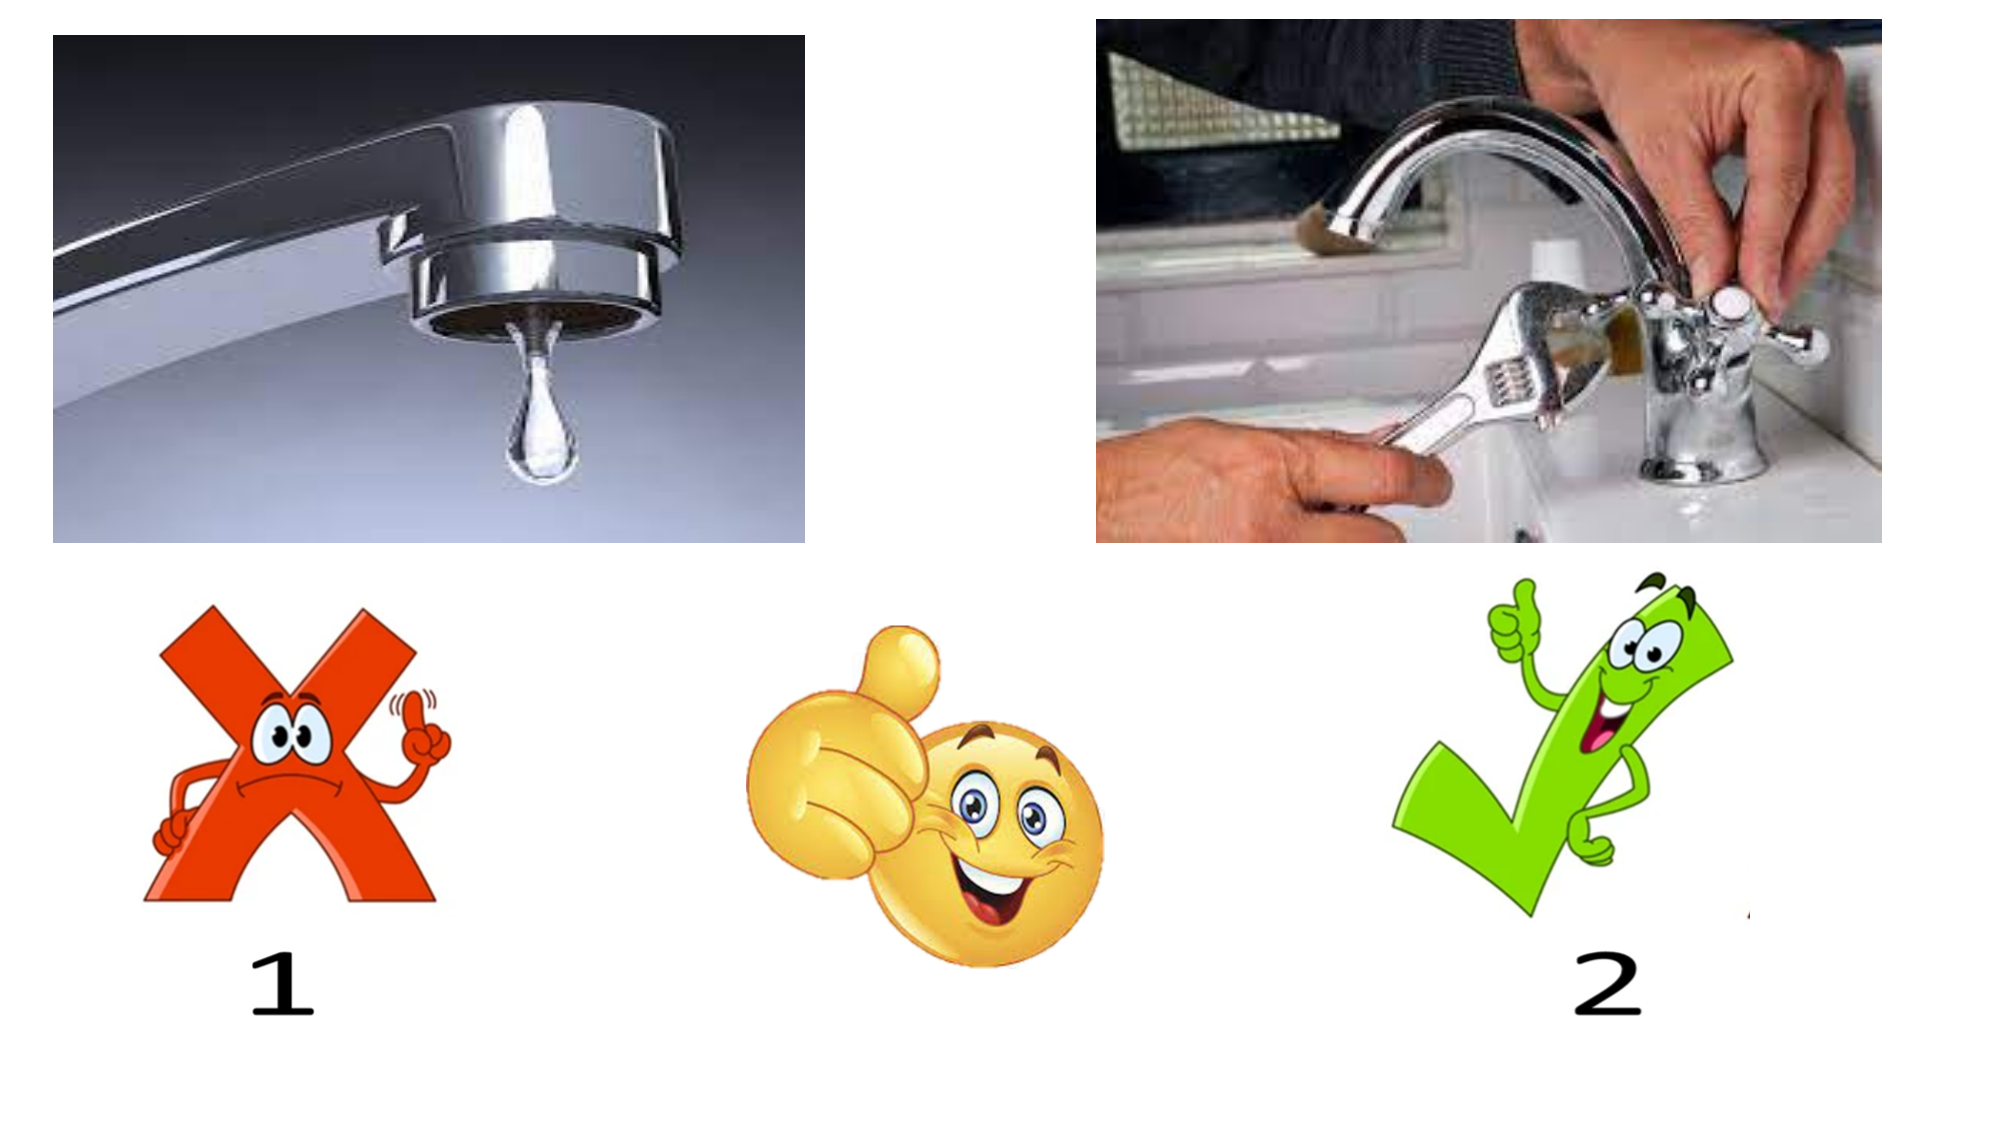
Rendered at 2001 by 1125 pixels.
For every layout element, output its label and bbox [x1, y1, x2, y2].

picture [53, 19, 1882, 1100]
